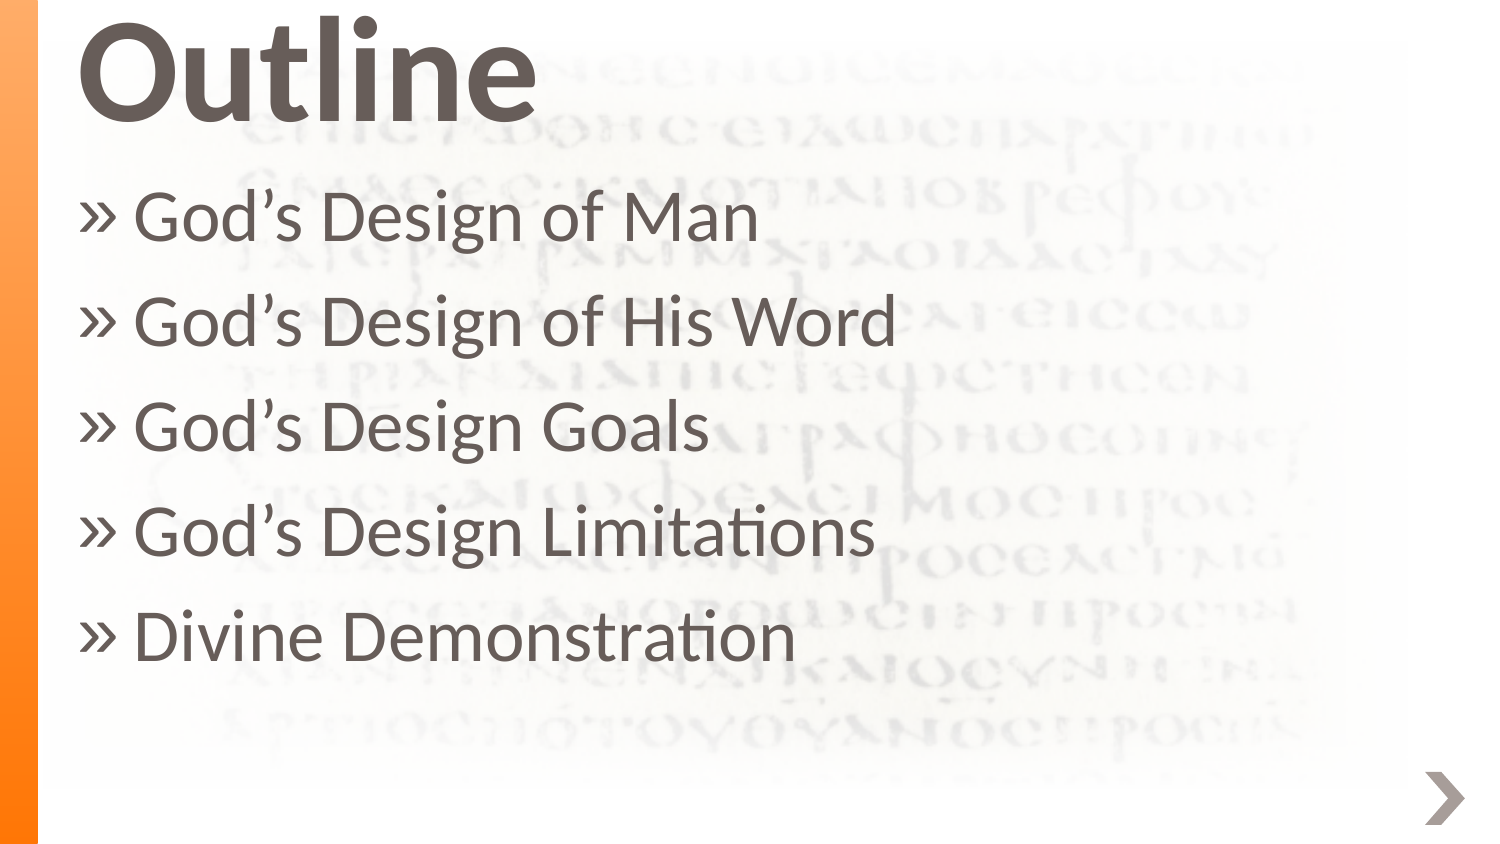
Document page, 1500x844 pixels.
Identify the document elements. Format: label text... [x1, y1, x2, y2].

list God’s Design of Man God’s Design of His Word God’s Design Goals God’s Design Limitations Divine Demonstration [62, 159, 1475, 835]
title Outline [62, 18, 1475, 159]
picture [37, 0, 1500, 844]
